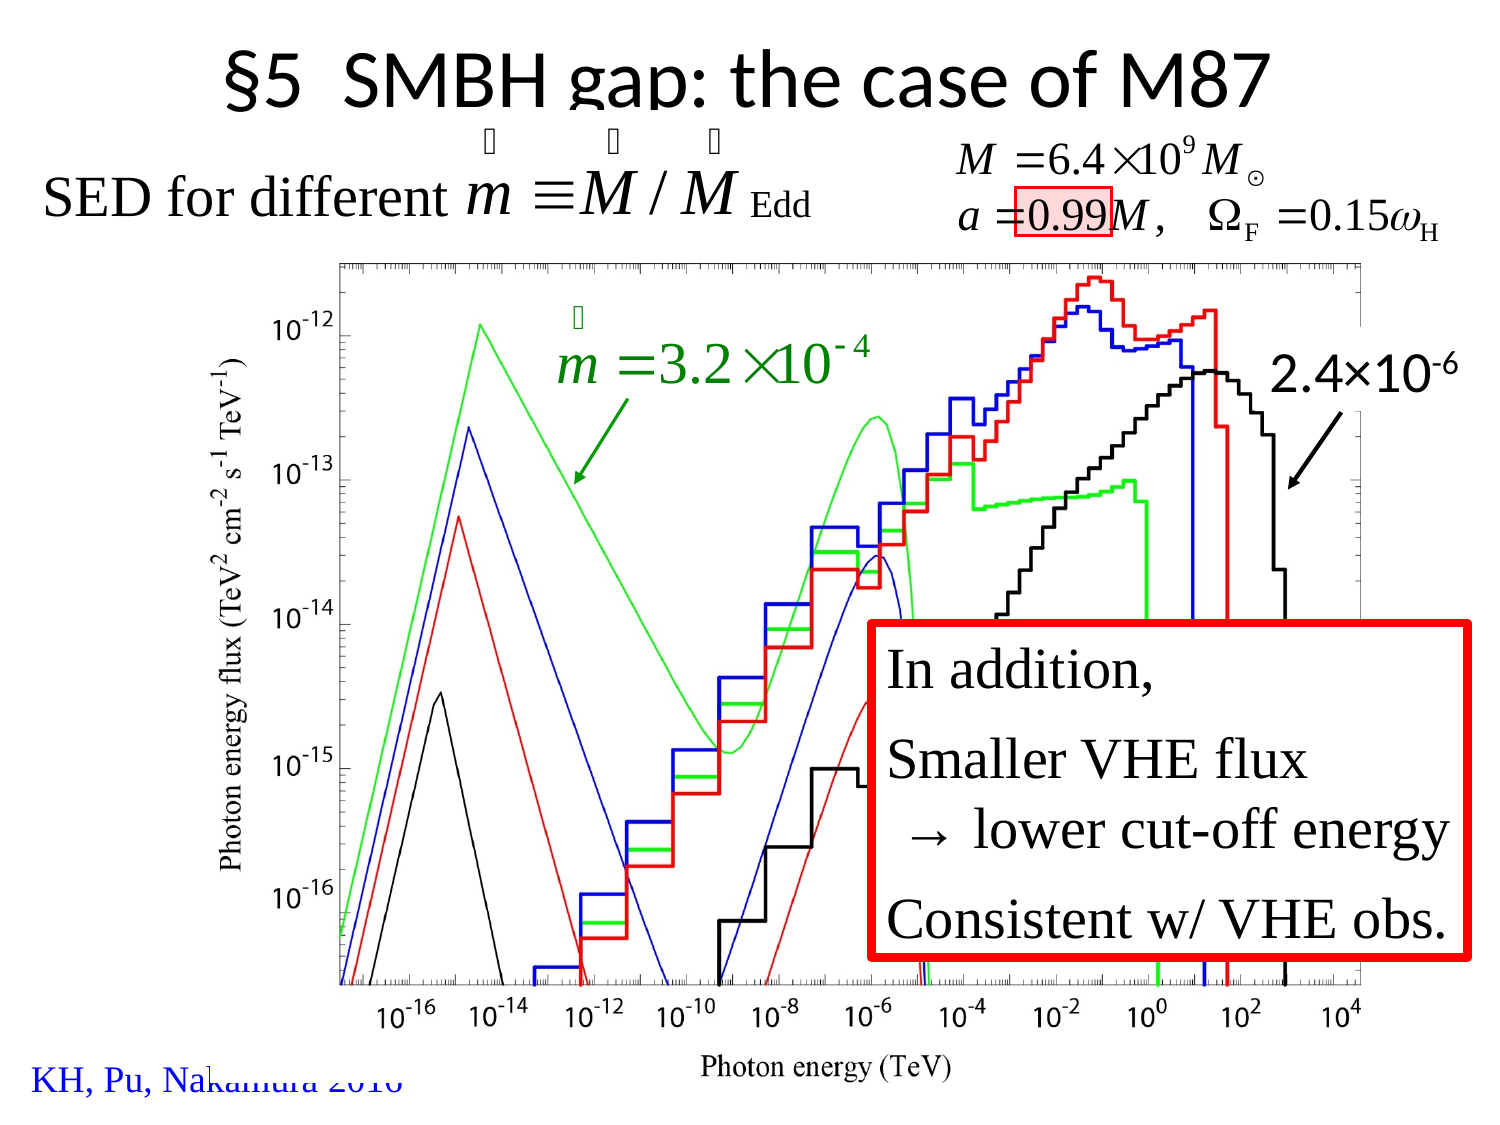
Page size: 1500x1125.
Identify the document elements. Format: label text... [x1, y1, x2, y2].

text_box 2.4×10-6 [1361, 326, 1474, 412]
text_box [547, 289, 882, 485]
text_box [950, 183, 1446, 254]
text_box In addition, Smaller VHE flux → lower cut-off energy Consistent w/ VHE obs. [1361, 623, 1468, 958]
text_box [948, 124, 1276, 198]
title §5 SMBH gap: the case of M87 [27, 18, 1468, 133]
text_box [1287, 412, 1342, 490]
text_box KH, Pu, Nakamura 2016 [16, 1047, 419, 1108]
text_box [455, 110, 825, 231]
picture [210, 263, 1361, 1083]
text_box SED for different [27, 151, 471, 236]
